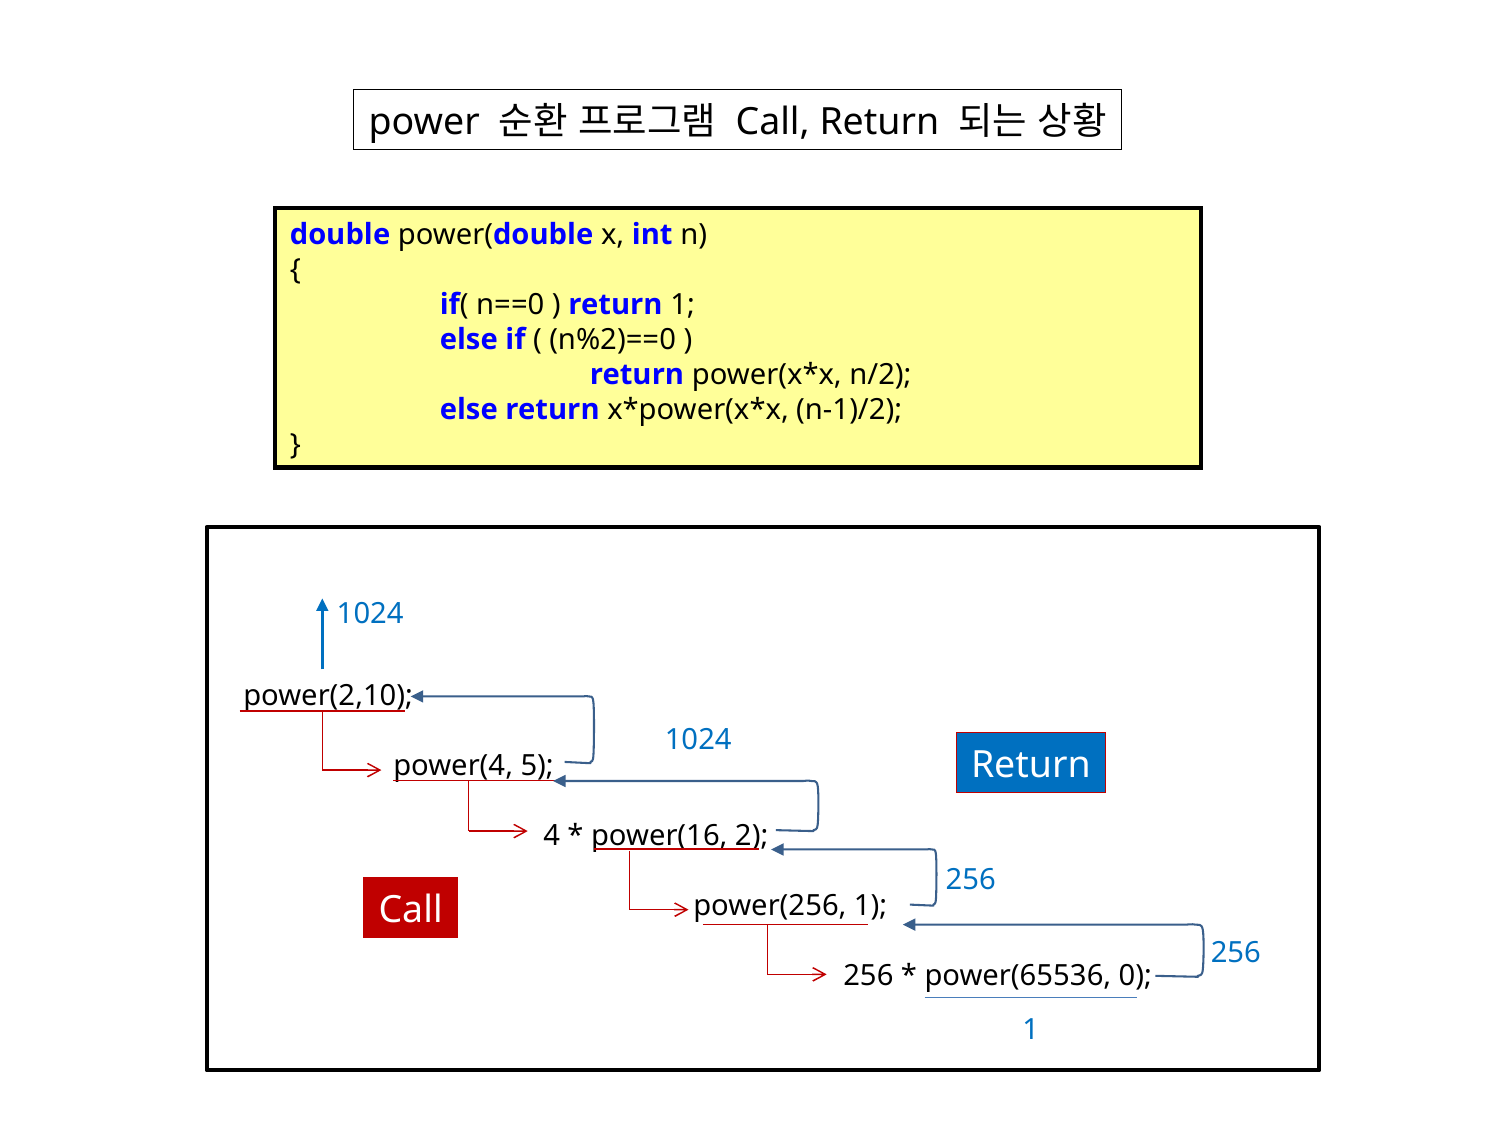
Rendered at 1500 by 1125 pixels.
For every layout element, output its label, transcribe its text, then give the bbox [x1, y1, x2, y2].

text_box power 순환 프로그램 Call, Return 되는 상황 [353, 89, 1122, 150]
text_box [206, 526, 1320, 1071]
text_box double power(double x, int n) { if( n==0 ) return 1; else if ( (n%2)==0 ) return power(x*x, n/2); else return x*power(x*x, (n-1)/2); } [275, 208, 1201, 468]
